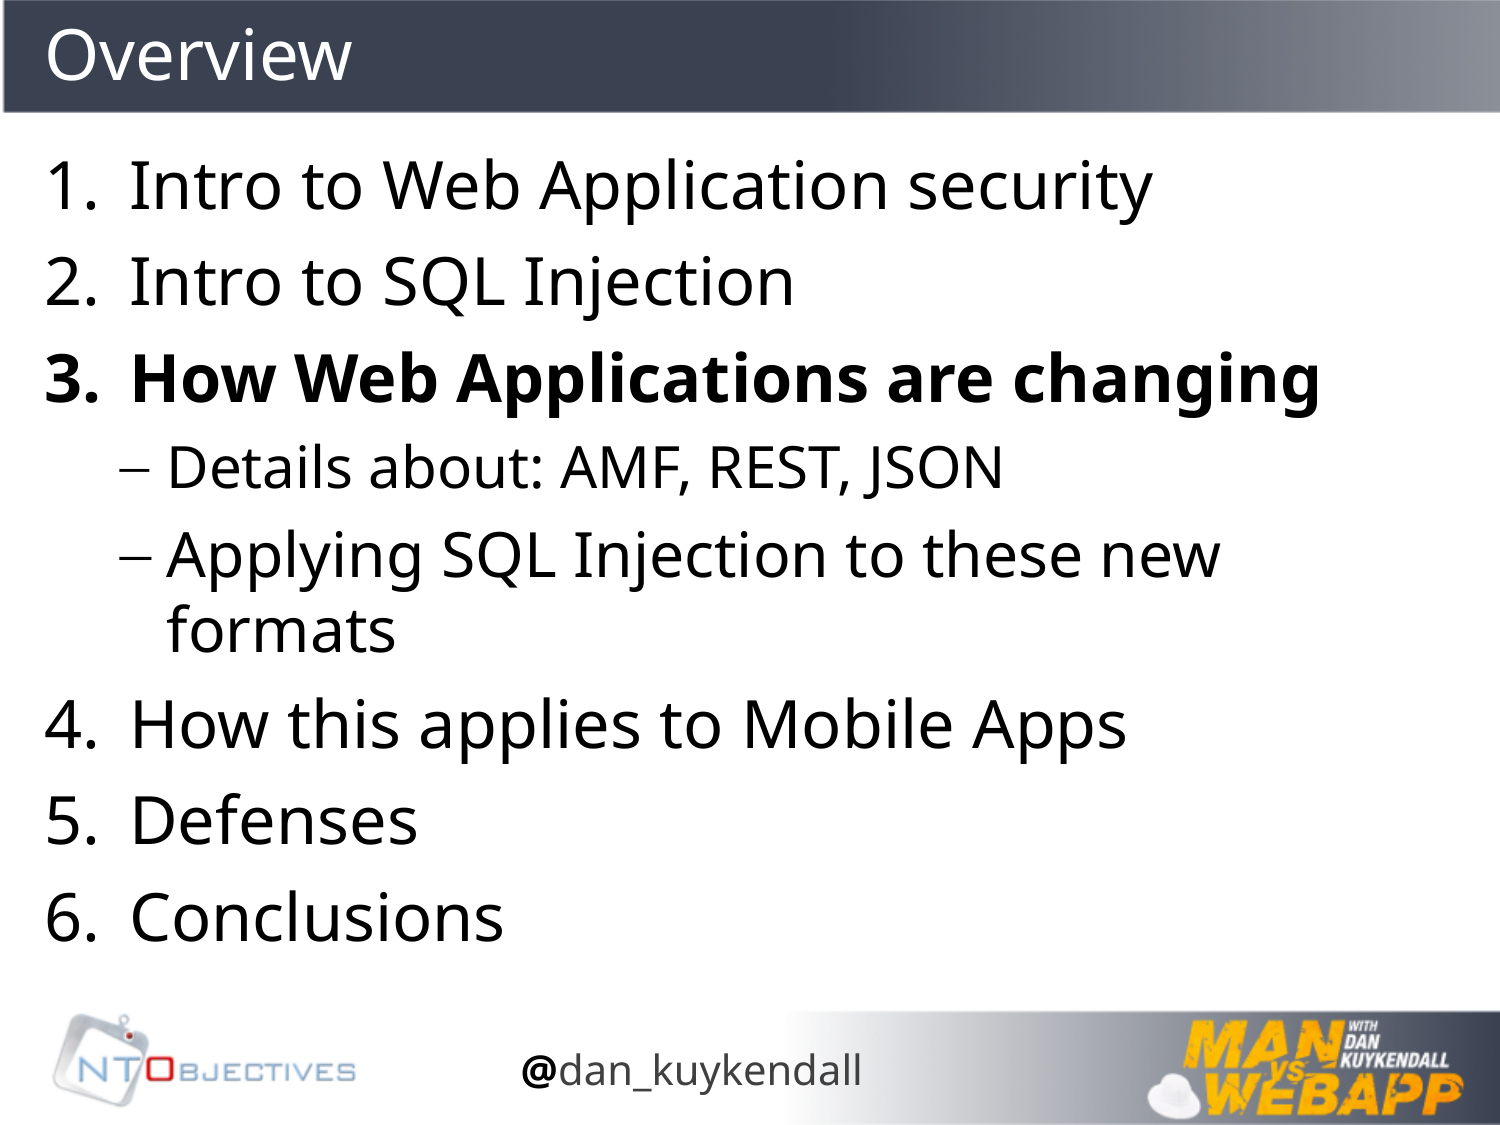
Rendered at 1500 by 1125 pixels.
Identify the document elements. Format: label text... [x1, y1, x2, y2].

title Overview [29, 0, 1470, 112]
picture [0, 0, 1500, 1125]
list Intro to Web Application security Intro to SQL Injection How Web Applications are changing Details about: AMF, REST, JSON Applying SQL Injection to these new formats How this applies to Mobile Apps Defenses Conclusions [29, 134, 1470, 1013]
